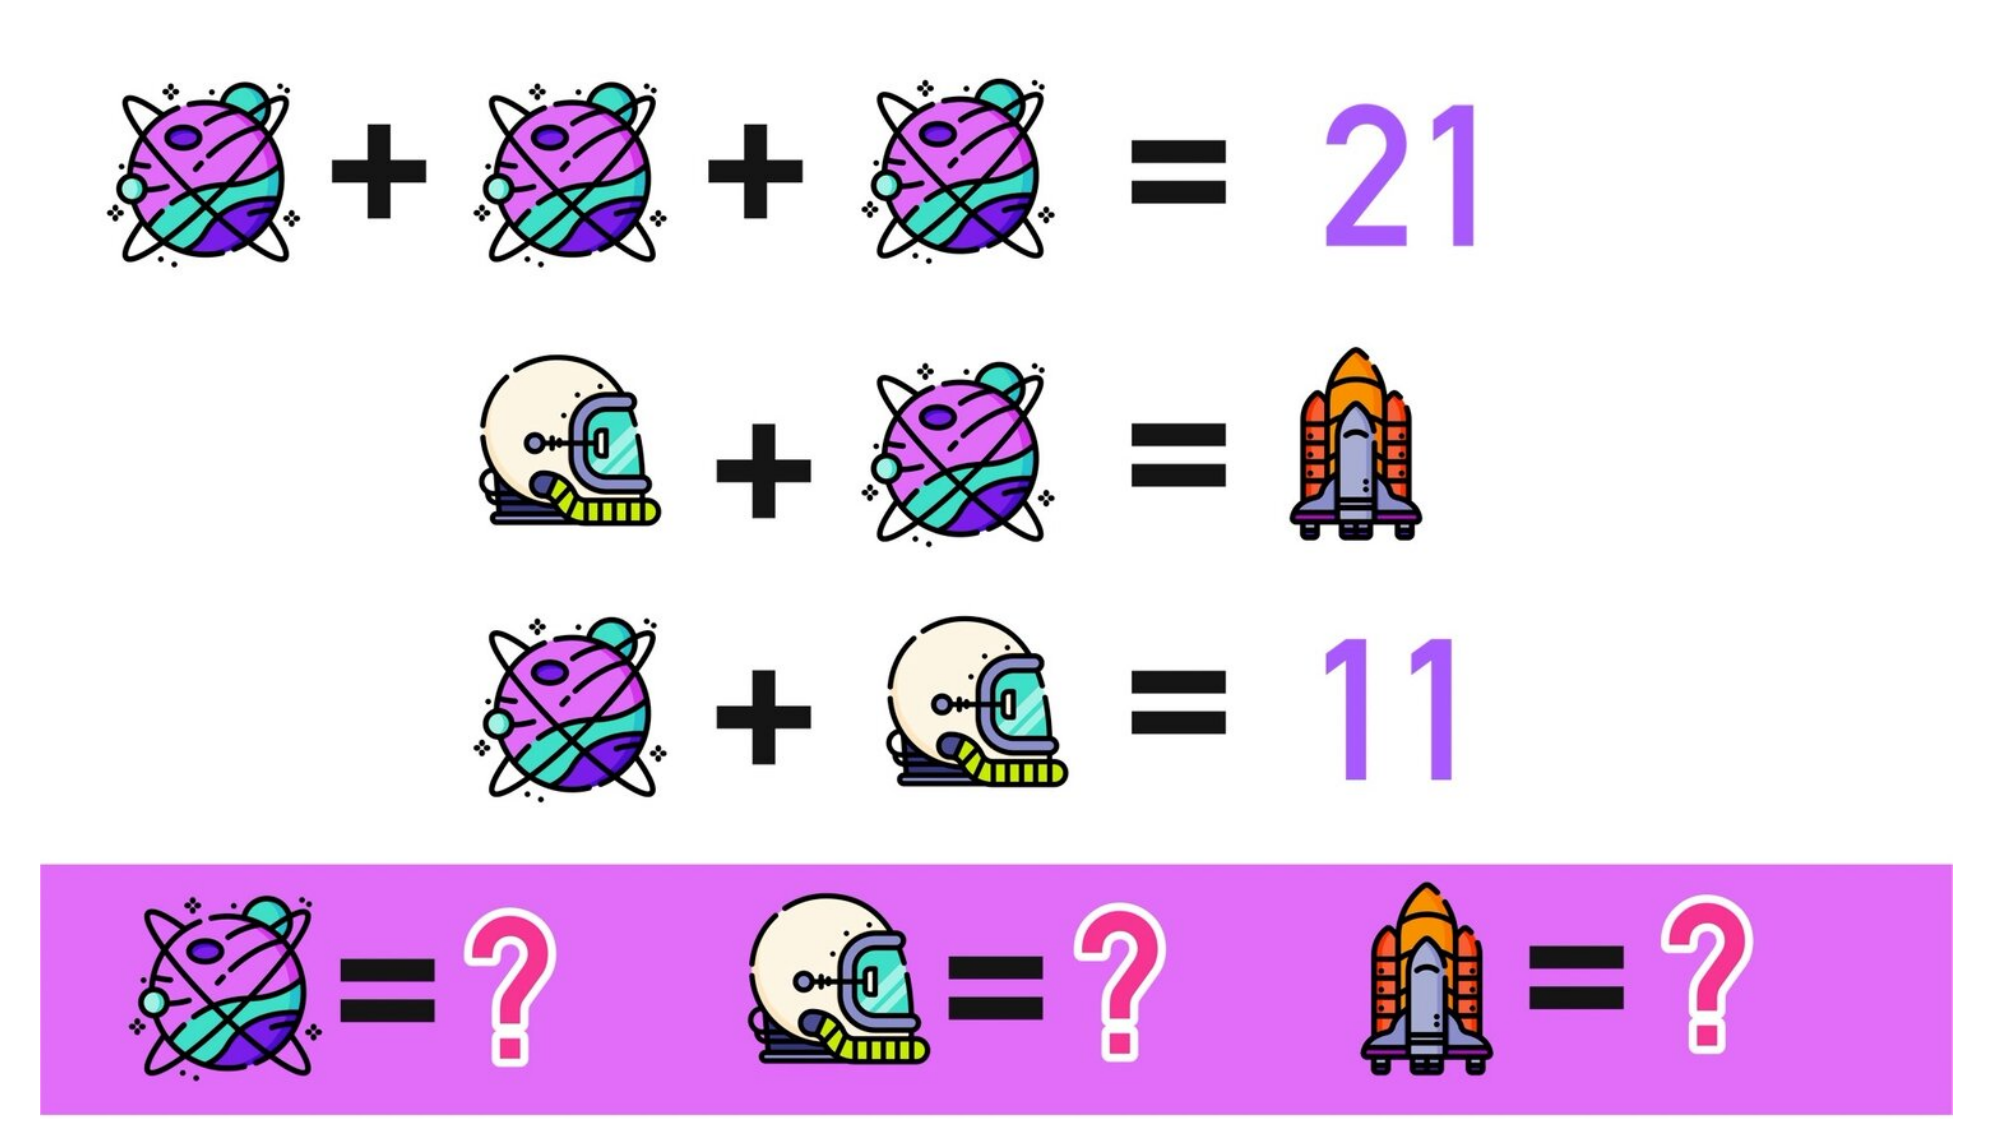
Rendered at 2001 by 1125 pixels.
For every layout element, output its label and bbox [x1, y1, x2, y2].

list [40, 42, 1953, 1119]
